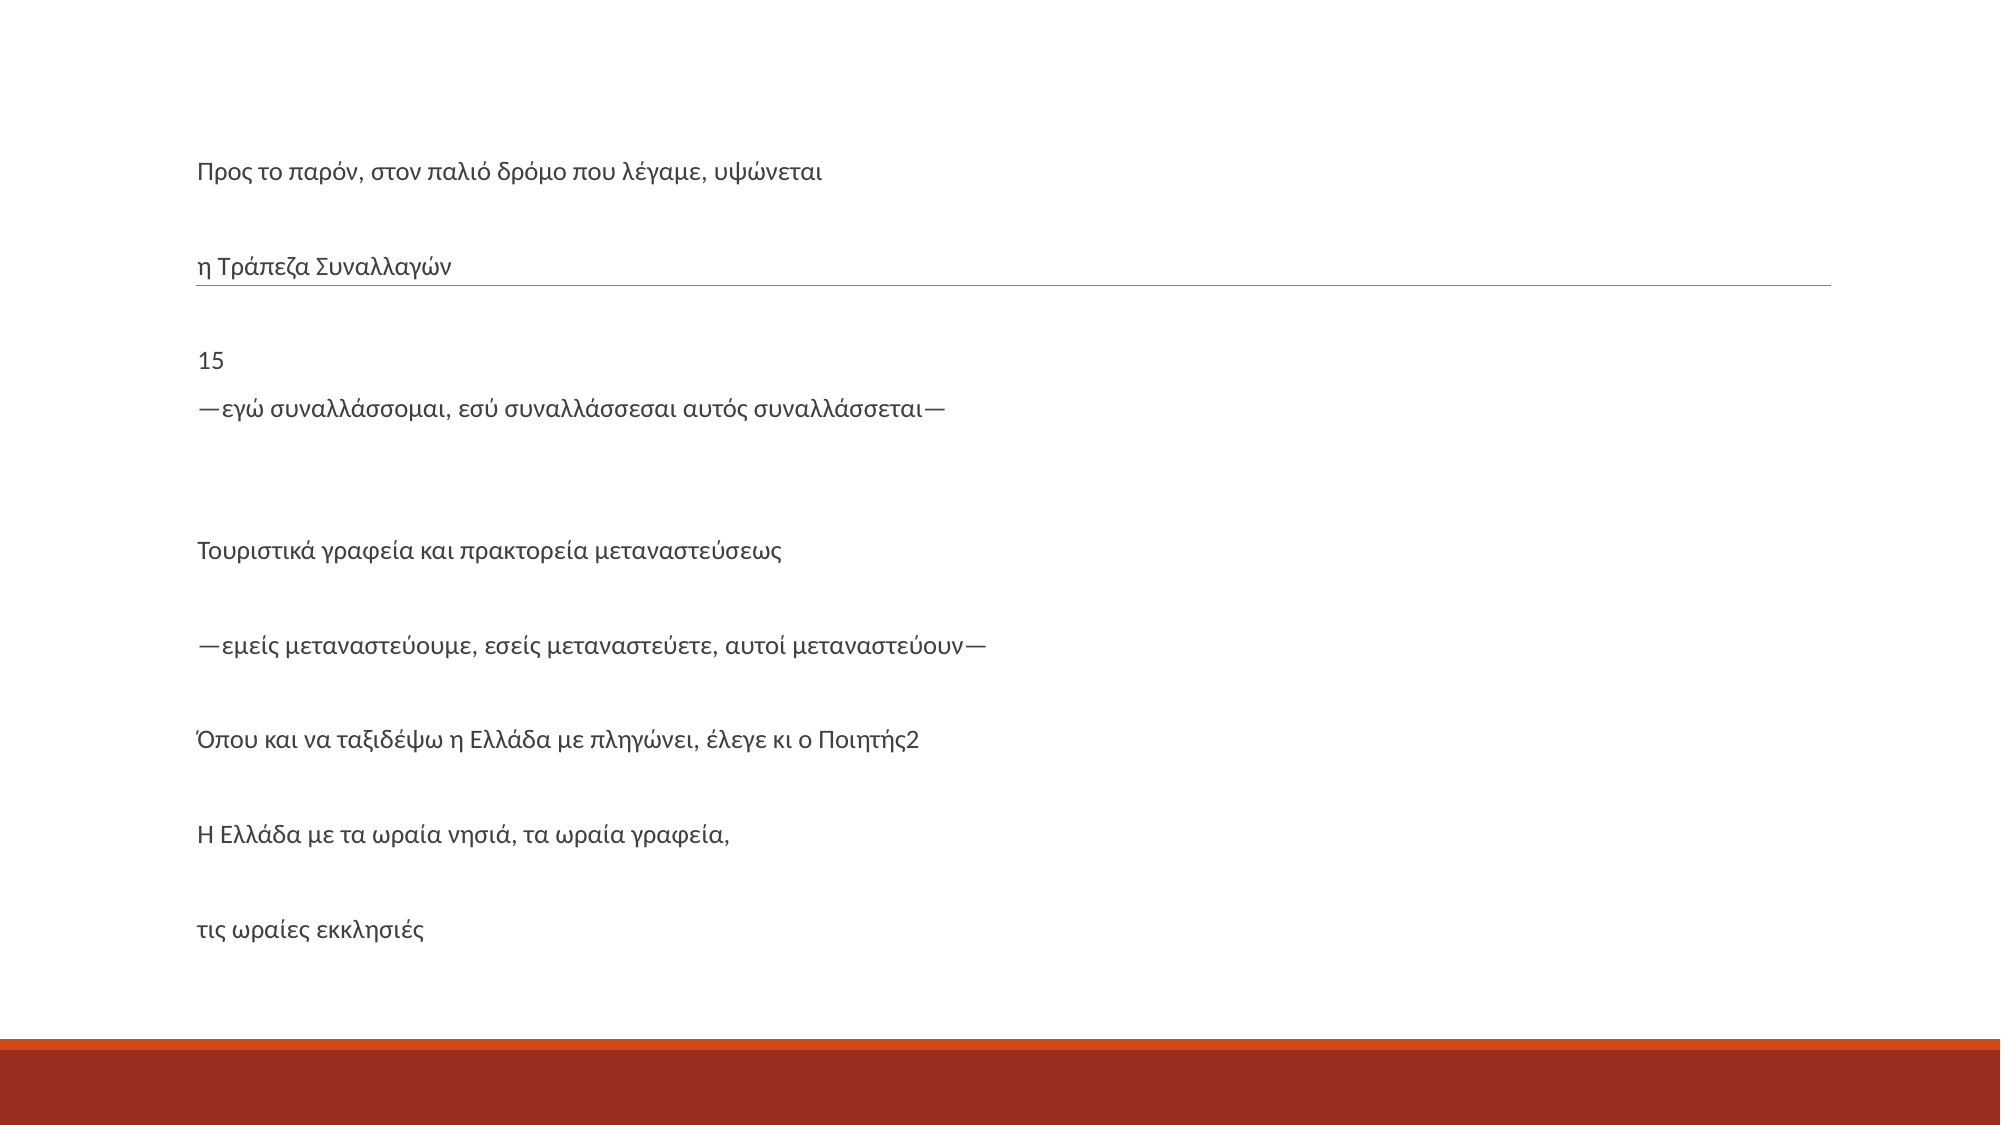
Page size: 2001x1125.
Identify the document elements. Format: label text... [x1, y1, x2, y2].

list Προς το παρόν, στον παλιό δρόμο που λέγαμε, υψώνεται η Τράπεζα Συναλλαγών 15 —εγώ συναλλάσσομαι, εσύ συναλλάσσεσαι αυτός συναλλάσσεται— Τουριστικά γραφεία και πρακτορεία μεταναστεύσεως —εμείς μεταναστεύουμε, εσείς μεταναστεύετε, αυτοί μεταναστεύουν— Όπου και να ταξιδέψω η Ελλάδα με πληγώνει, έλεγε κι ο Ποιητής2 Η Ελλάδα με τα ωραία νησιά, τα ωραία γραφεία, τις ωραίες εκκλησιές [180, 149, 1830, 963]
